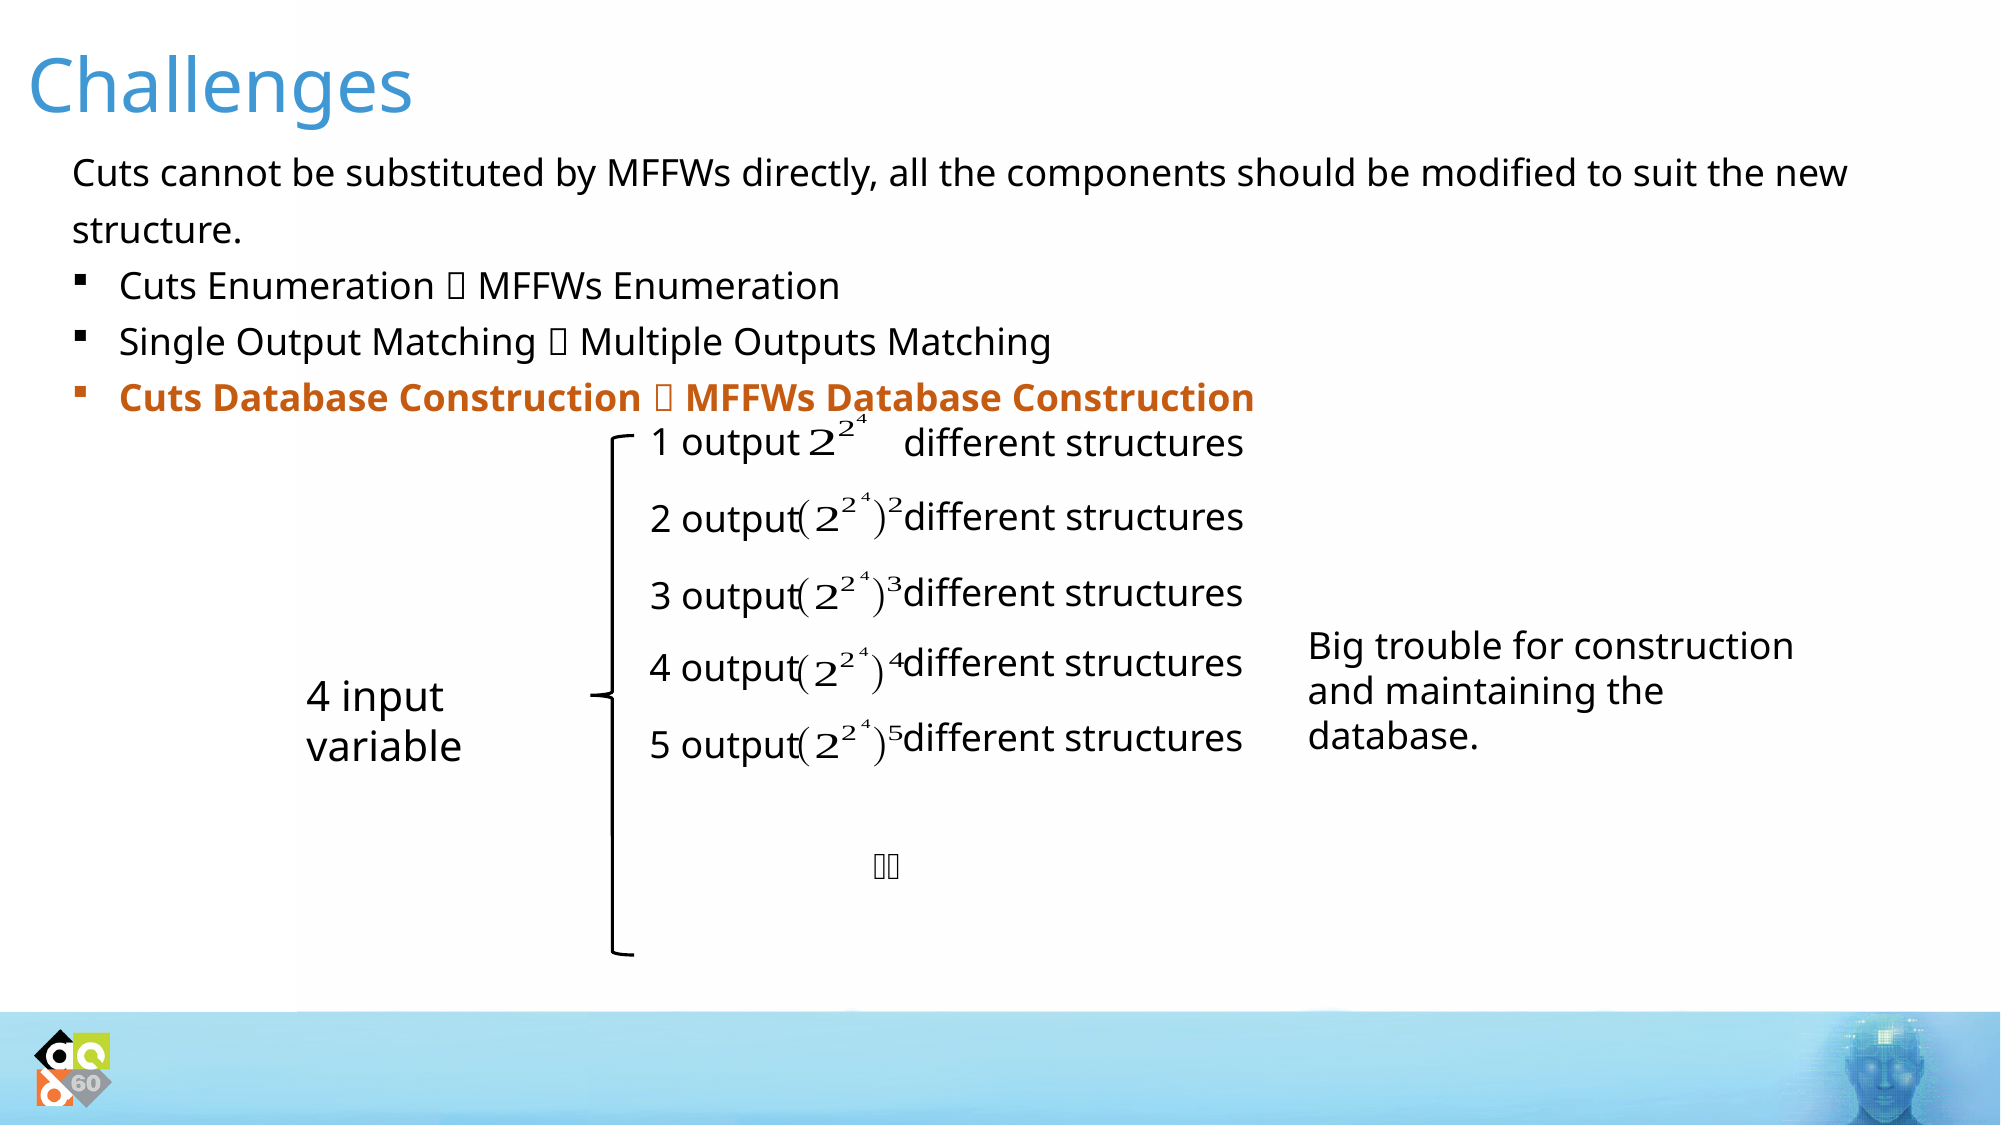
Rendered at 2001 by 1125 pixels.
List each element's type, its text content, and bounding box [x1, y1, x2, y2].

picture [0, 0, 2001, 1125]
text_box 1 output [635, 410, 816, 471]
text_box different structures [888, 485, 1260, 546]
text_box Big trouble for construction and maintaining the database. [1292, 614, 1846, 764]
text_box  [858, 834, 916, 895]
text_box Cuts cannot be substituted by MFFWs directly, all the components should be modified to suit the new structure. Cuts Enumeration  MFFWs Enumeration Single Output Matching  Multiple Outputs Matching Cuts Database Construction  MFFWs Database Construction [57, 130, 1889, 427]
text_box 4 input variable [291, 662, 606, 778]
text_box different structures [887, 632, 1259, 692]
text_box [590, 433, 635, 957]
text_box different structures [888, 411, 1260, 471]
text_box different structures [887, 561, 1259, 622]
text_box 3 output [635, 564, 816, 625]
text_box 4 output [634, 637, 815, 697]
text_box 2 output [635, 487, 816, 548]
text_box 5 output [634, 713, 815, 774]
text_box different structures [887, 706, 1259, 766]
text_box Challenges [12, 26, 1367, 151]
